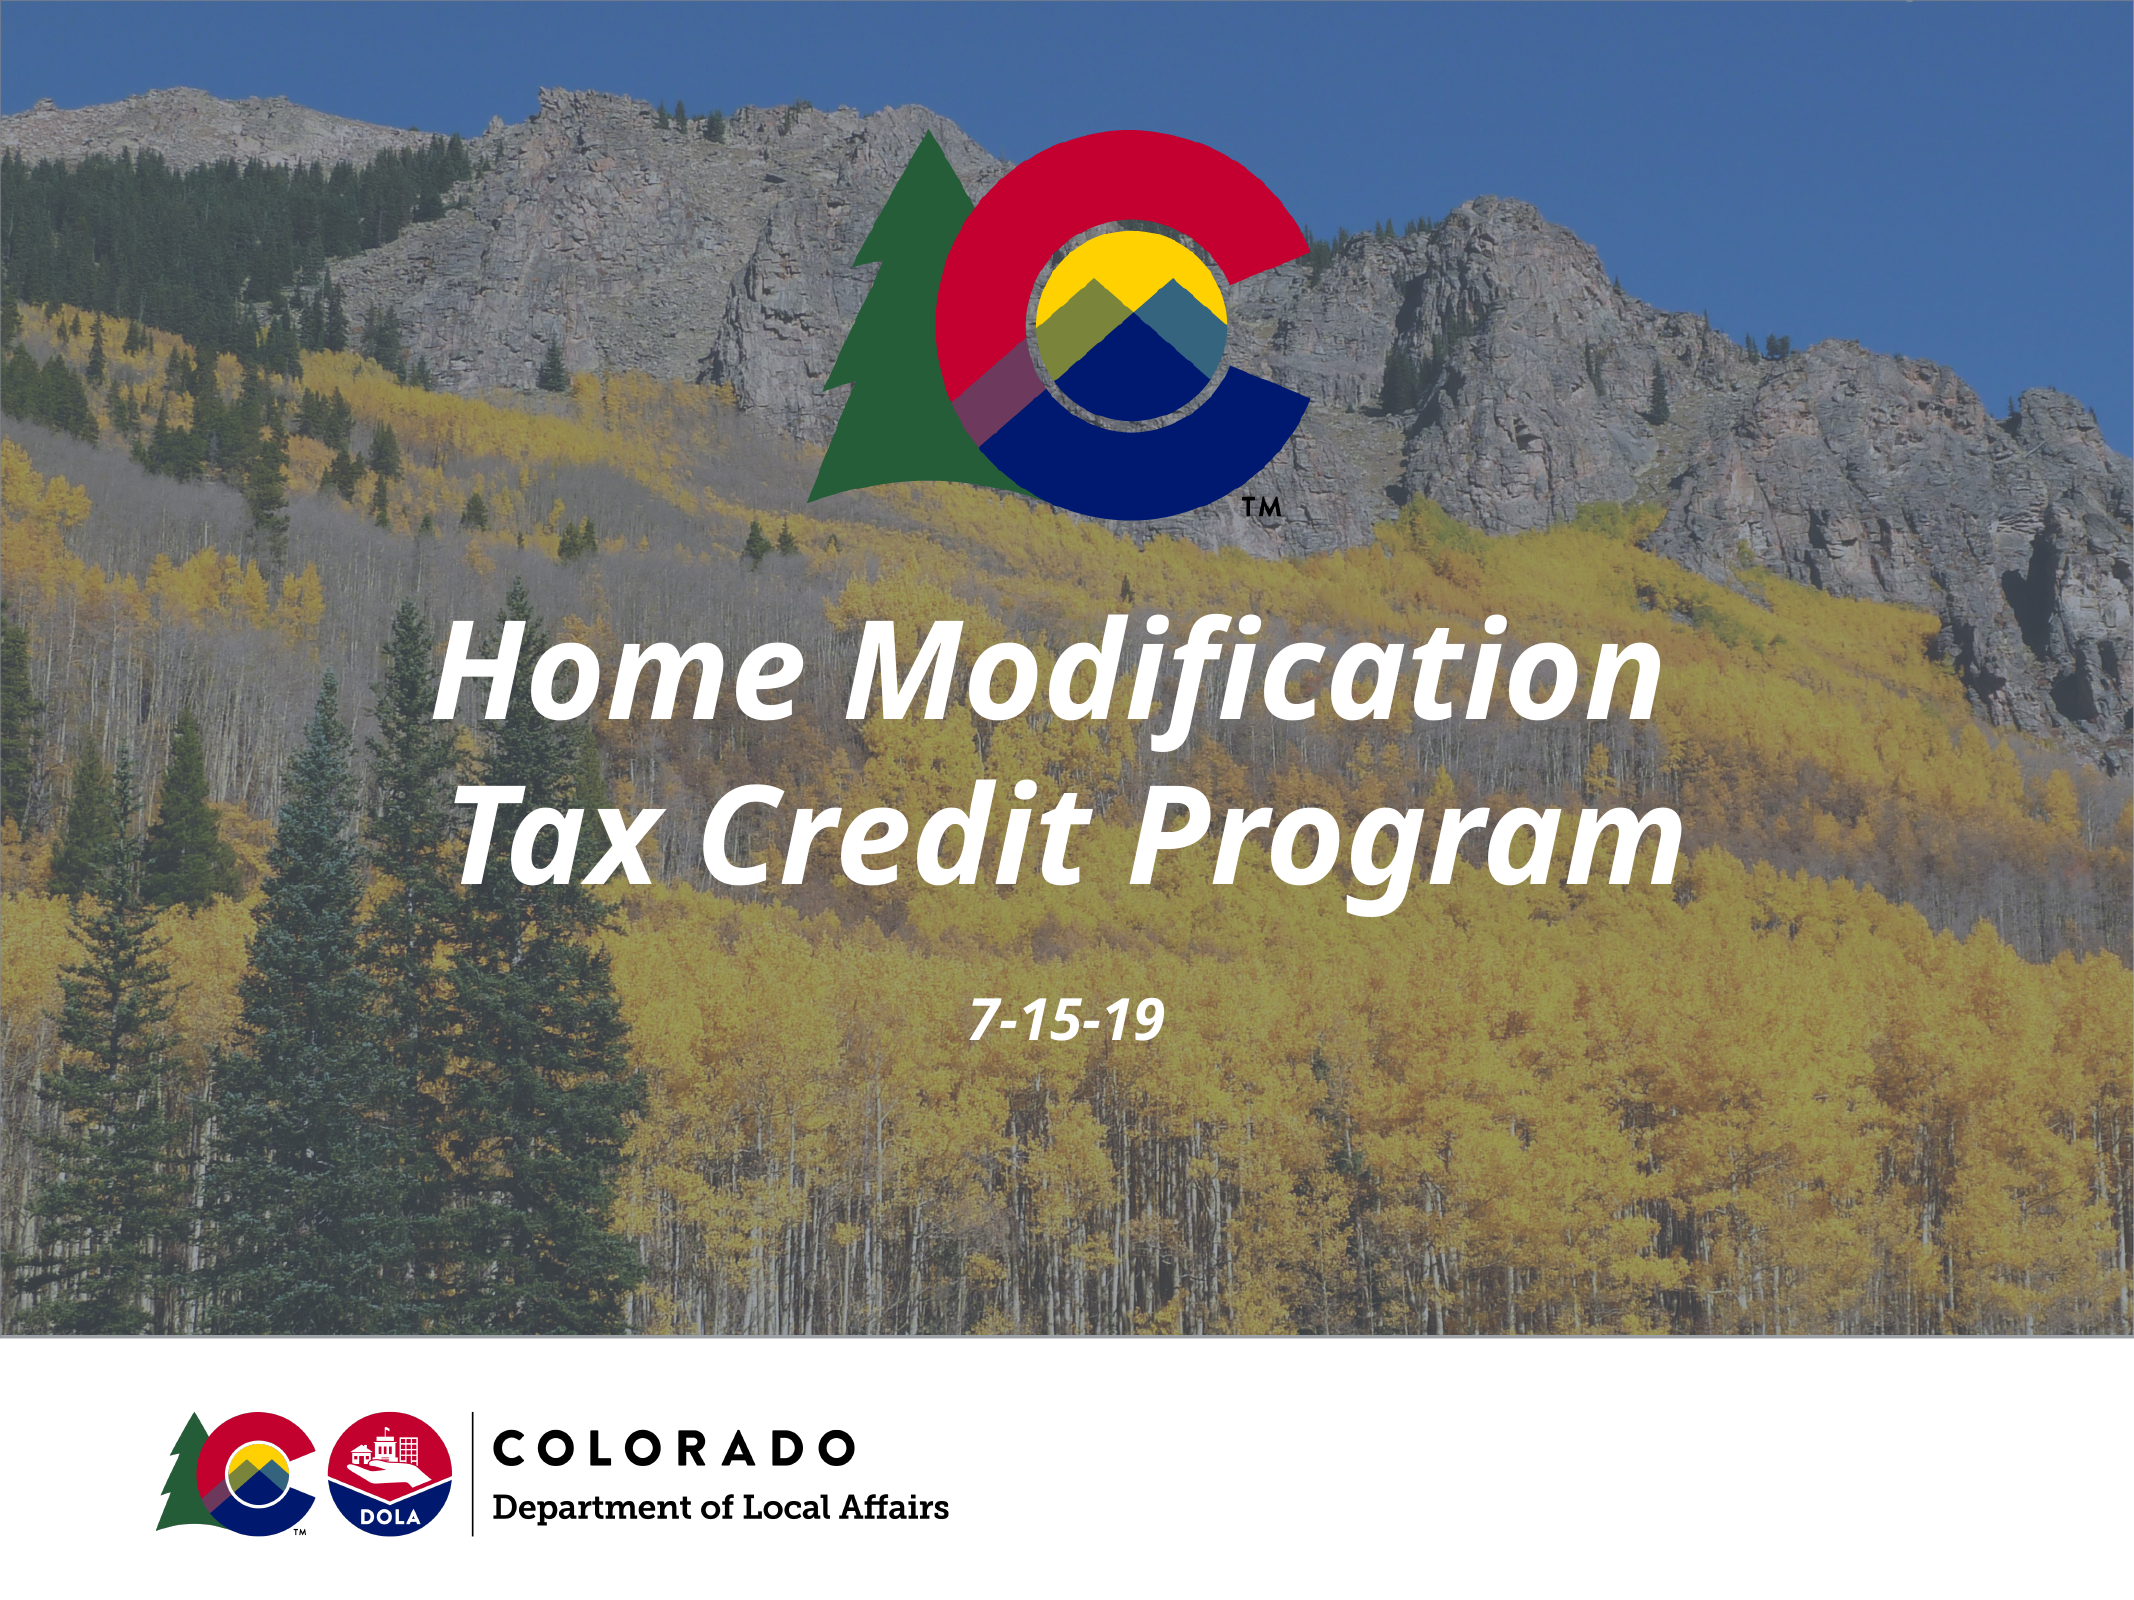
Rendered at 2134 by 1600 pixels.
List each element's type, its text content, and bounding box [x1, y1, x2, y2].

picture [802, 124, 1336, 525]
picture [154, 1410, 950, 1538]
title Home Modification Tax Credit Program 7-15-19 [159, 582, 1974, 1113]
